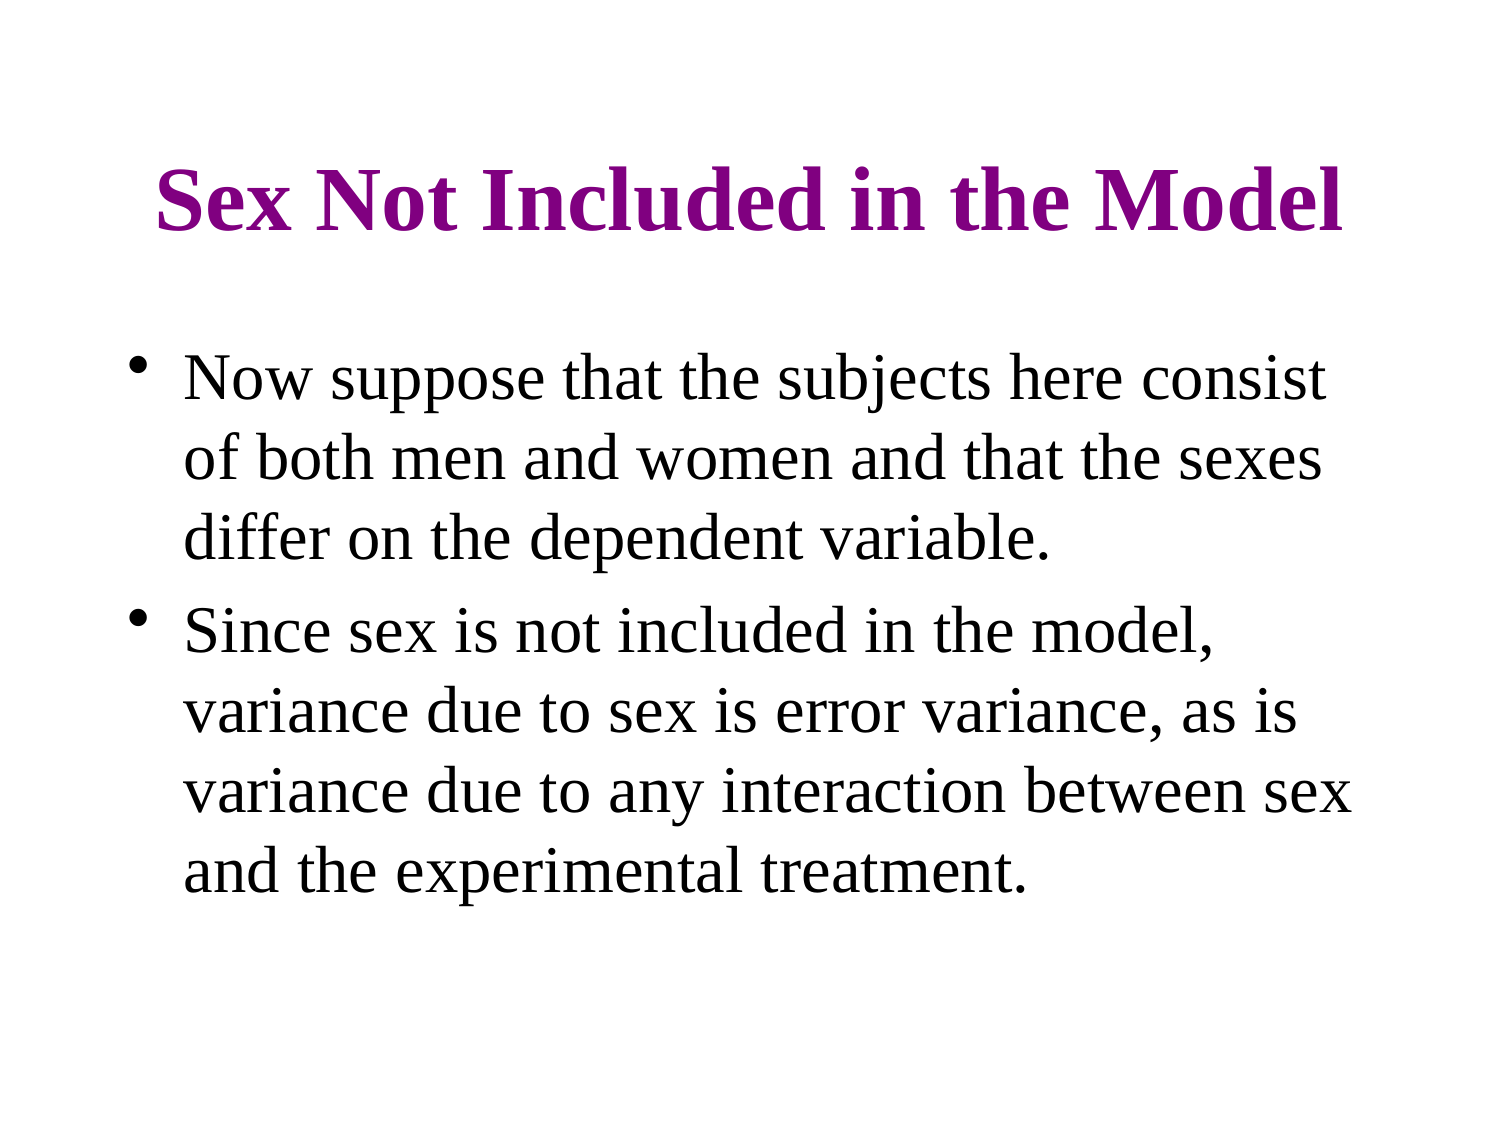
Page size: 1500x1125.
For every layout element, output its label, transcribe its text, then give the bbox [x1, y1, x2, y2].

list Now suppose that the subjects here consist of both men and women and that the sexes differ on the dependent variable. Since sex is not included in the model, variance due to sex is error variance, as is variance due to any interaction between sex and the experimental treatment. [112, 324, 1388, 1000]
title Sex Not Included in the Model [112, 99, 1388, 288]
